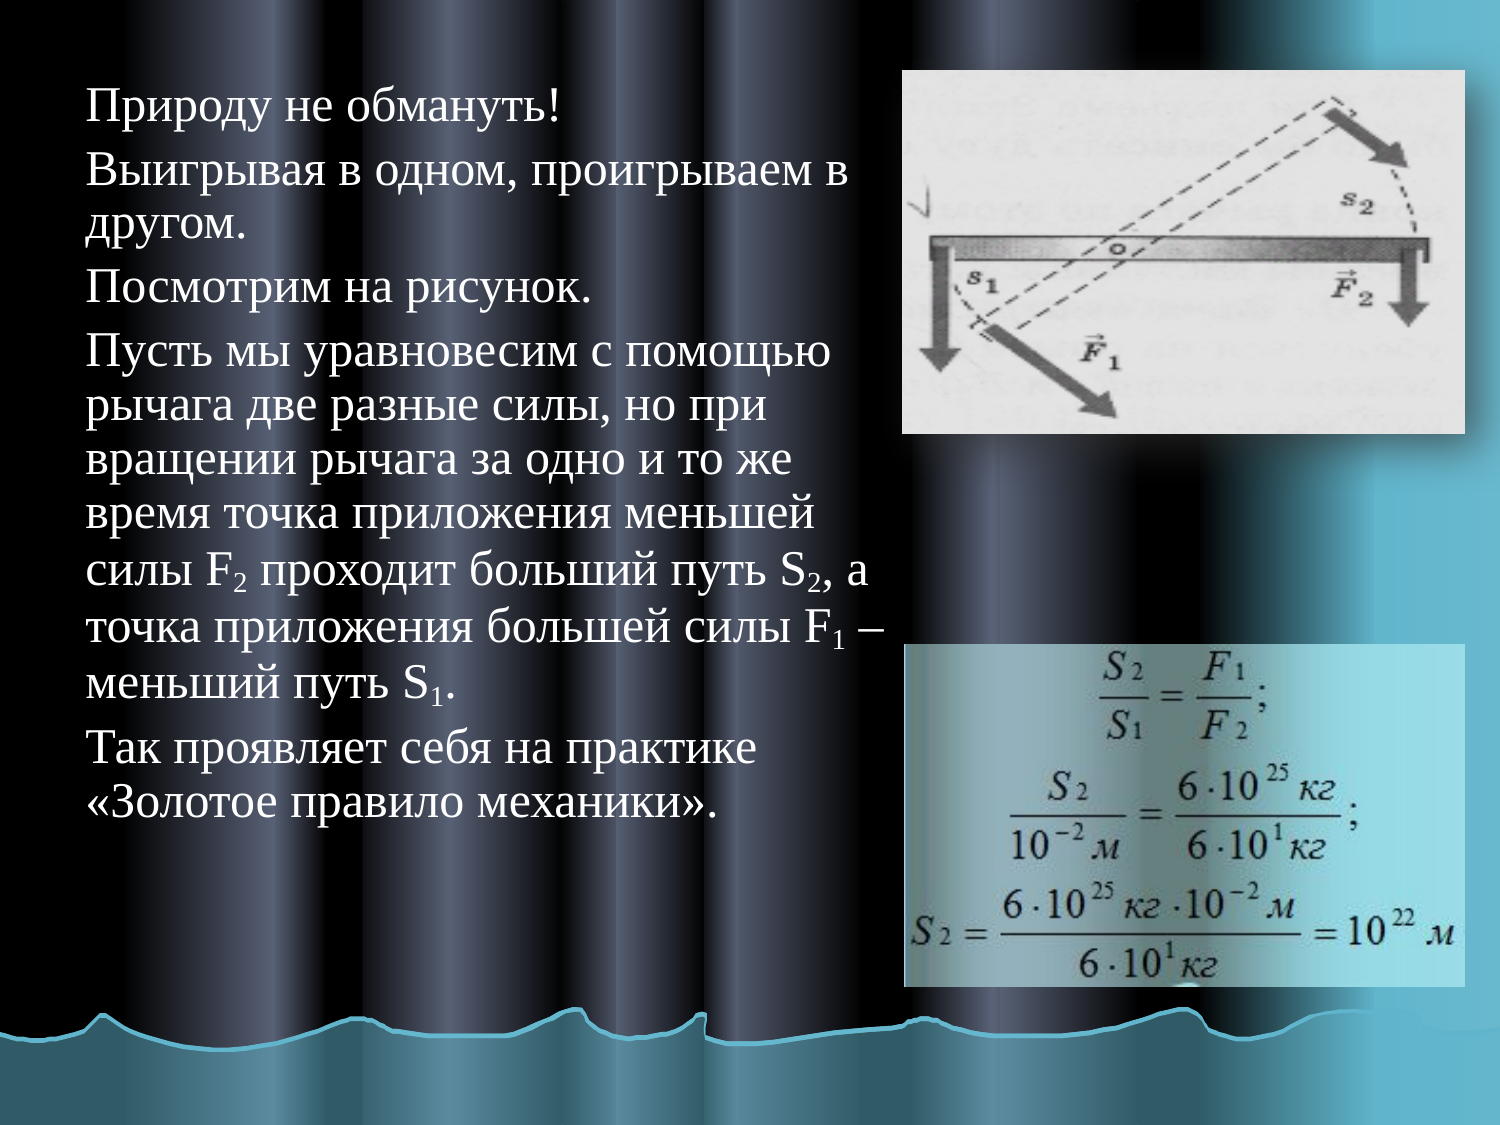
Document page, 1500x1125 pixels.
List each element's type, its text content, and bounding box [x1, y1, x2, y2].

text_box [480, 398, 511, 464]
picture [904, 644, 1466, 987]
picture [902, 70, 1466, 434]
list Природу не обмануть! Выигрывая в одном, проигрываем в другом. Посмотрим на рисунок. Пусть мы уравновесим с помощью рычага две разные силы, но при вращении рычага за одно и то же время точка приложения меньшей силы F2 проходит больший путь S2, а точка приложения большей силы F1 – меньший путь S1. Так проявляет себя на практике «Золотое правило механики». [70, 70, 930, 962]
